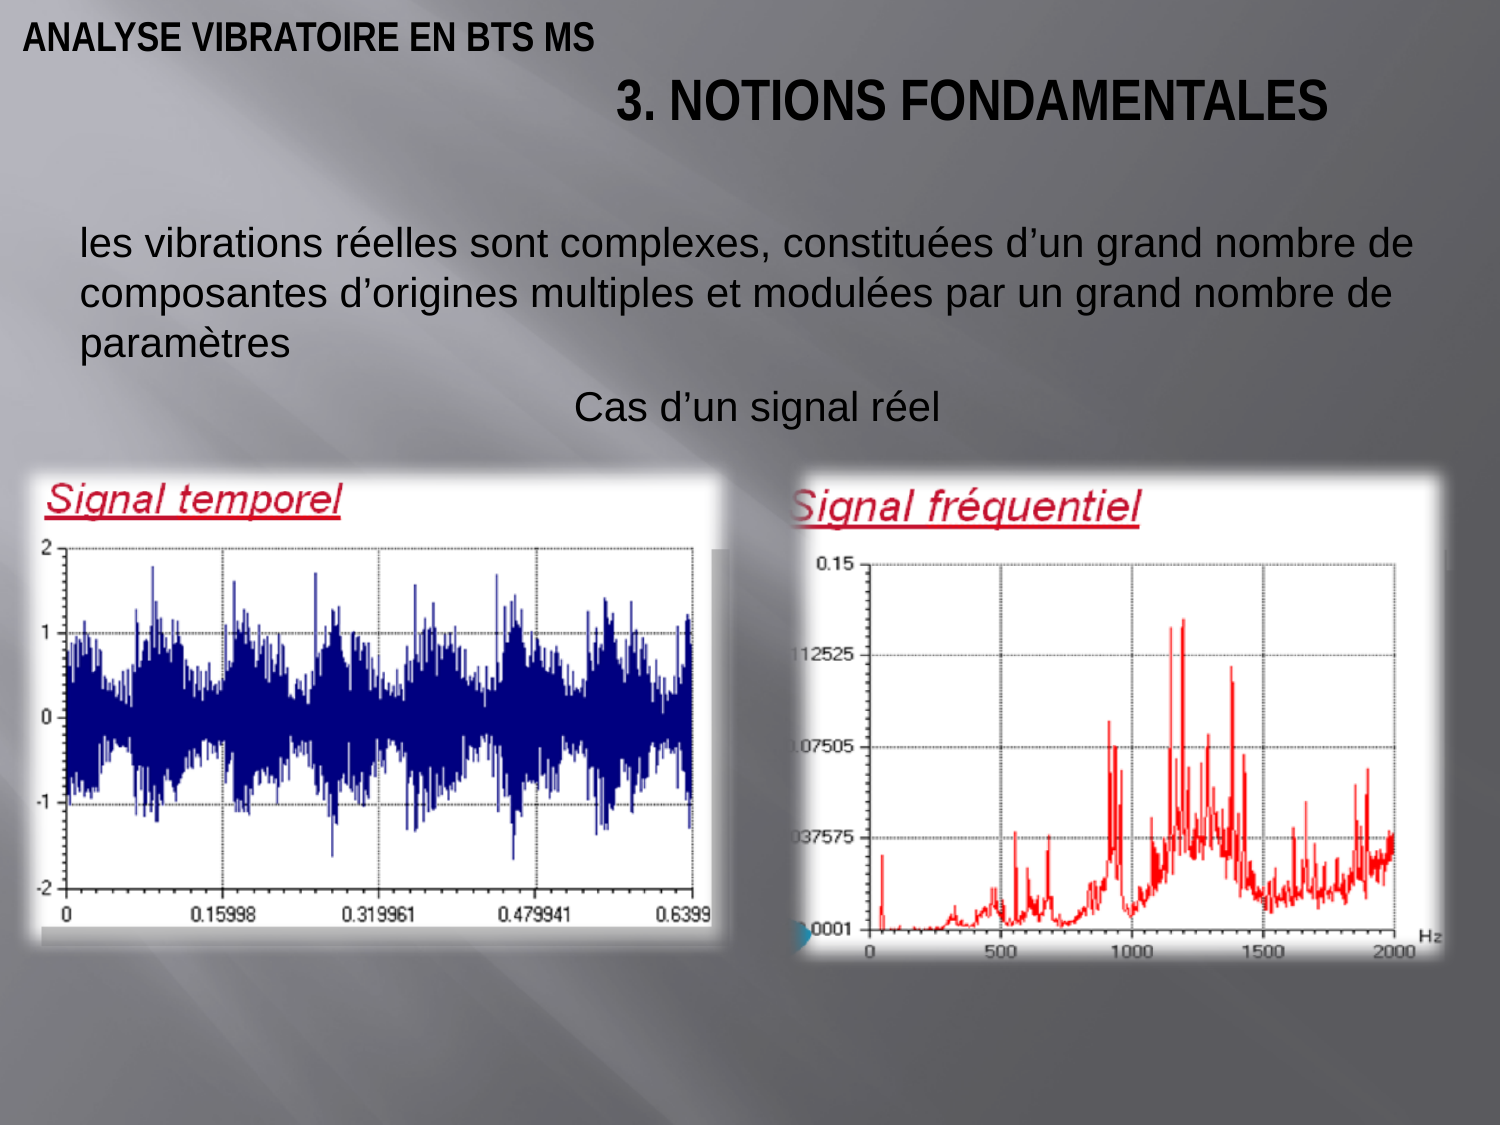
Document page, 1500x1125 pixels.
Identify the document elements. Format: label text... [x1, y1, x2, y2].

text_box Cas d’un signal réel [558, 372, 956, 438]
text_box 3. NOTIONS FONDAMENTALES [602, 54, 1500, 140]
picture [786, 455, 1459, 971]
picture [12, 455, 739, 959]
text_box les vibrations réelles sont complexes, constituées d’un grand nombre de composantes d’origines multiples et modulées par un grand nombre de paramètres [64, 208, 1459, 373]
